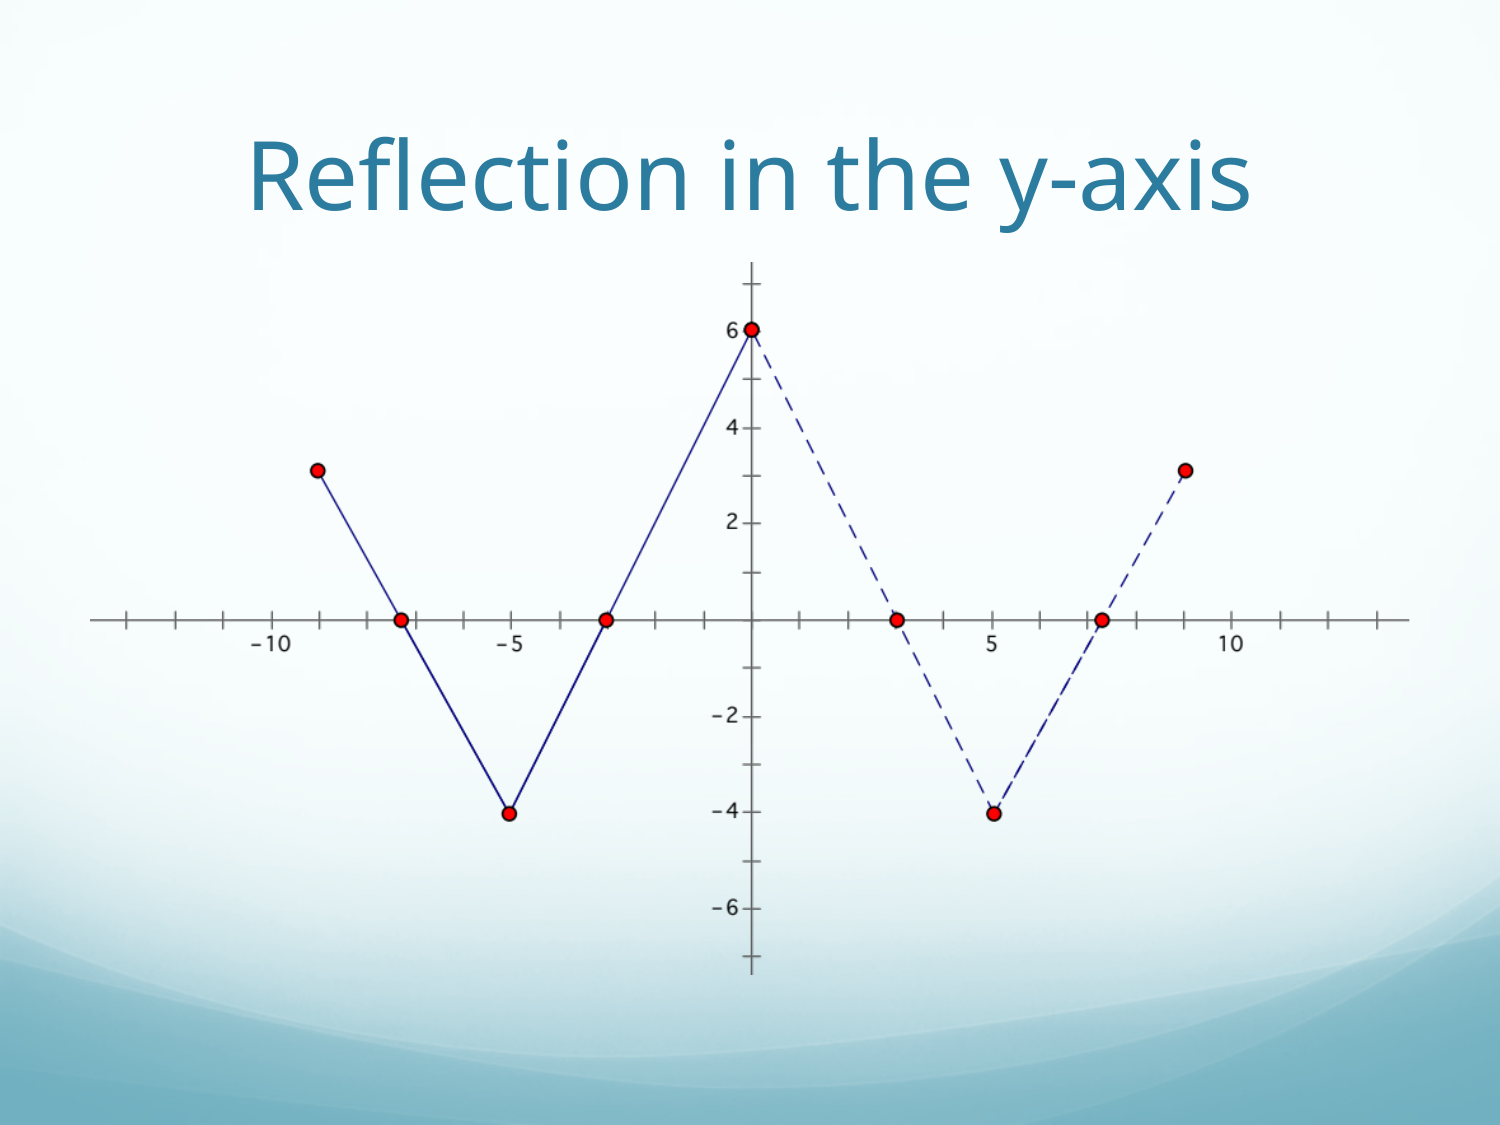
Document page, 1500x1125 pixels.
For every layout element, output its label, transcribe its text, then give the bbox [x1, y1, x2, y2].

title Reflection in the y-axis [90, 17, 1410, 237]
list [89, 261, 1410, 976]
